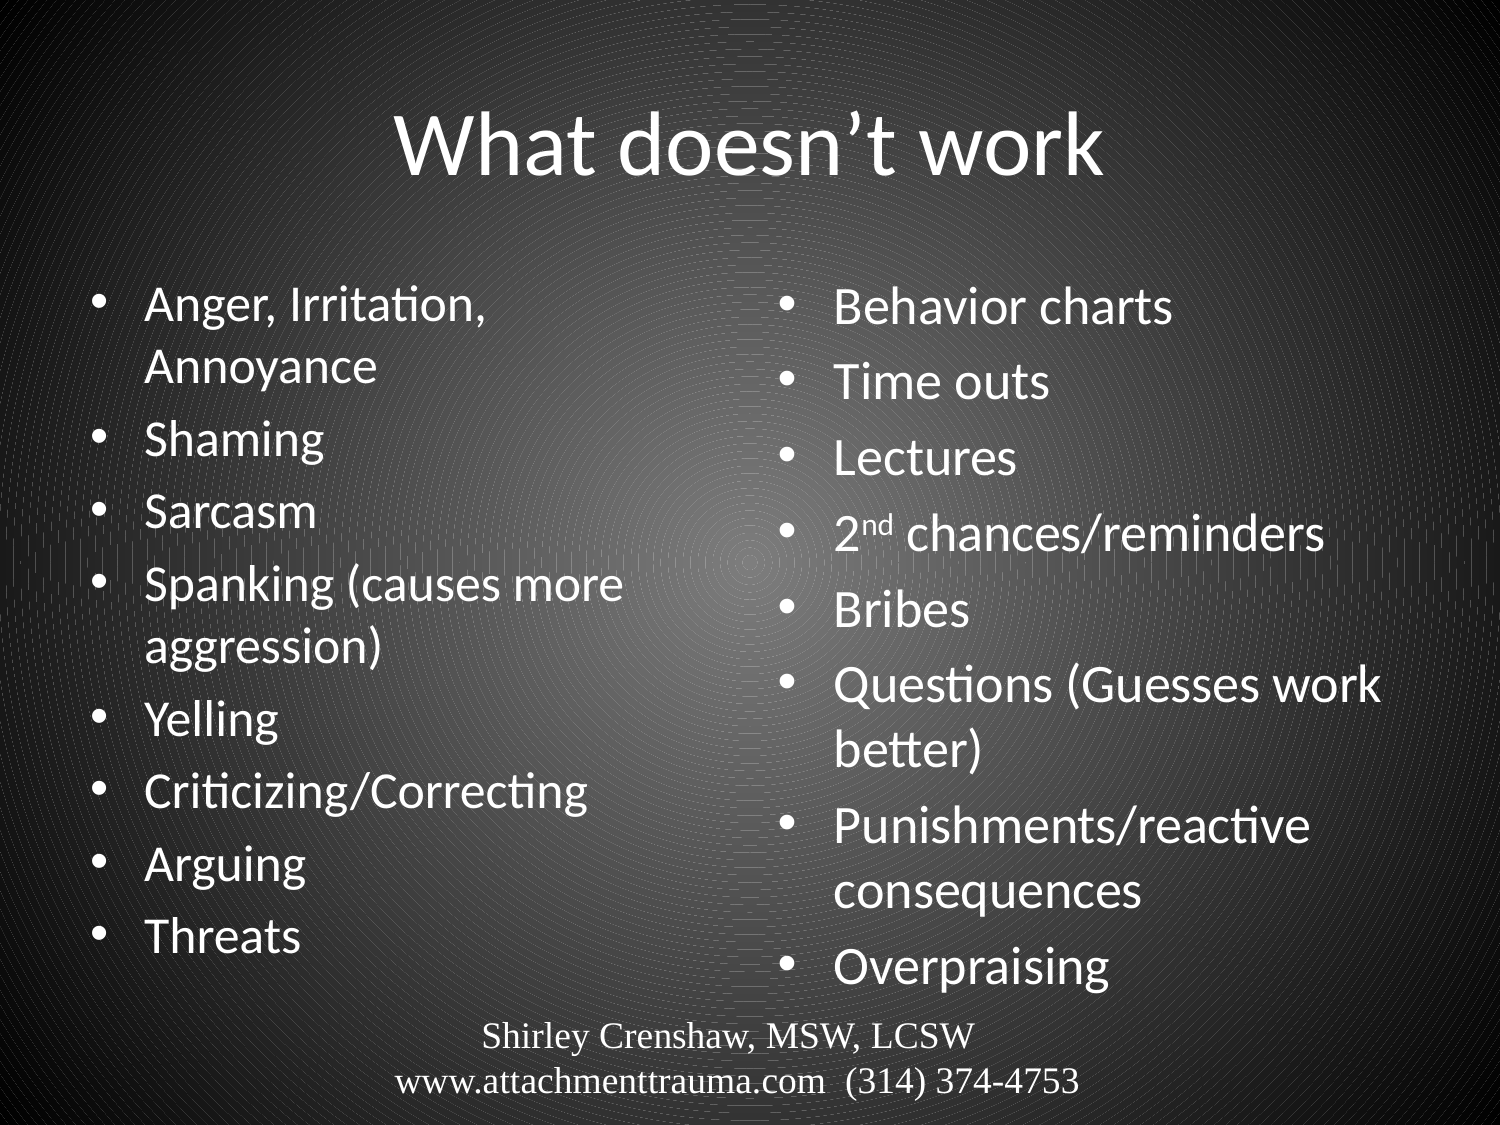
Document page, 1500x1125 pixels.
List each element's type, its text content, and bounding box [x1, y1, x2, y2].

footer Shirley Crenshaw, MSW, LCSW www.attachmenttrauma.com (314) 374-4753 [300, 987, 1175, 1125]
list Behavior charts Time outs Lectures 2nd chances/reminders Bribes Questions (Guesses work better) Punishments/reactive consequences Overpraising [762, 262, 1425, 1005]
list Anger, Irritation, Annoyance Shaming Sarcasm Spanking (causes more aggression) Yelling Criticizing/Correcting Arguing Threats [75, 262, 738, 975]
title What doesn’t work [75, 45, 1425, 233]
